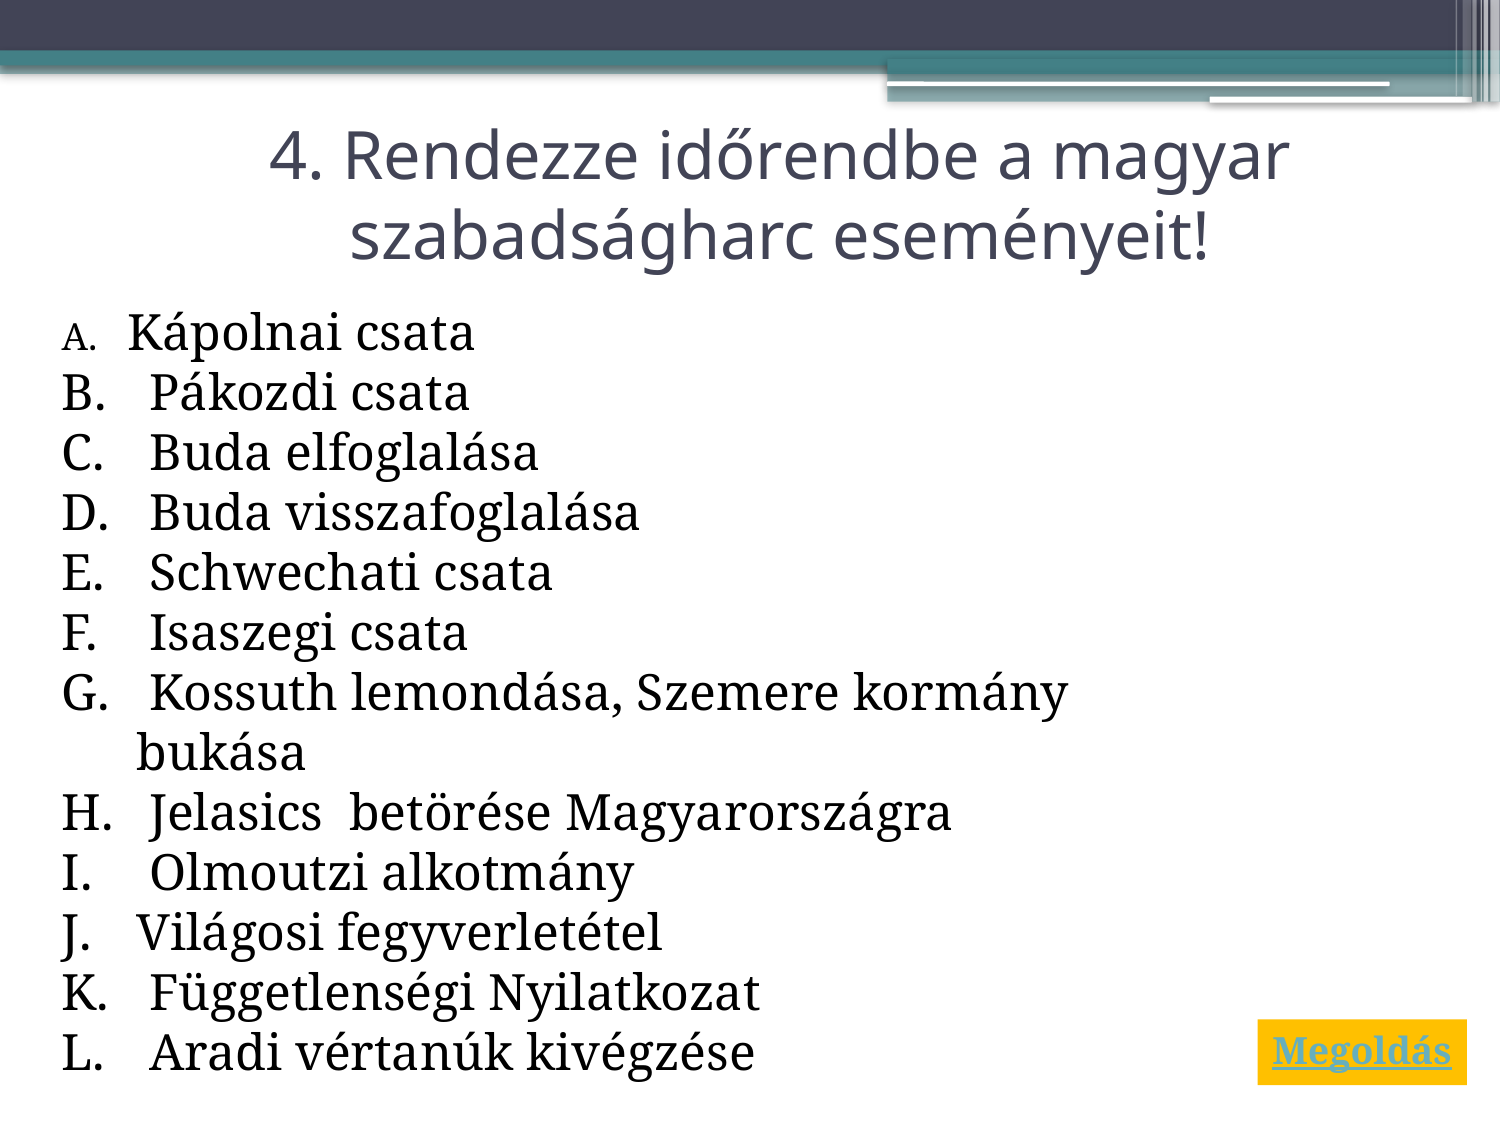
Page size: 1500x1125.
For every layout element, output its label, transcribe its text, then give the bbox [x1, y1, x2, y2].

title 4. Rendezze időrendbe a magyar szabadságharc eseményeit! [105, 105, 1456, 281]
text_box Megoldás [1257, 1019, 1467, 1086]
text_box Kápolnai csata Pákozdi csata Buda elfoglalása Buda visszafoglalása Schwechati csata Isaszegi csata Kossuth lemondása, Szemere kormány bukása Jelasics betörése Magyarországra Olmoutzi alkotmány Világosi fegyverletétel Függetlenségi Nyilatkozat Aradi vértanúk kivégzése [46, 292, 1219, 1088]
